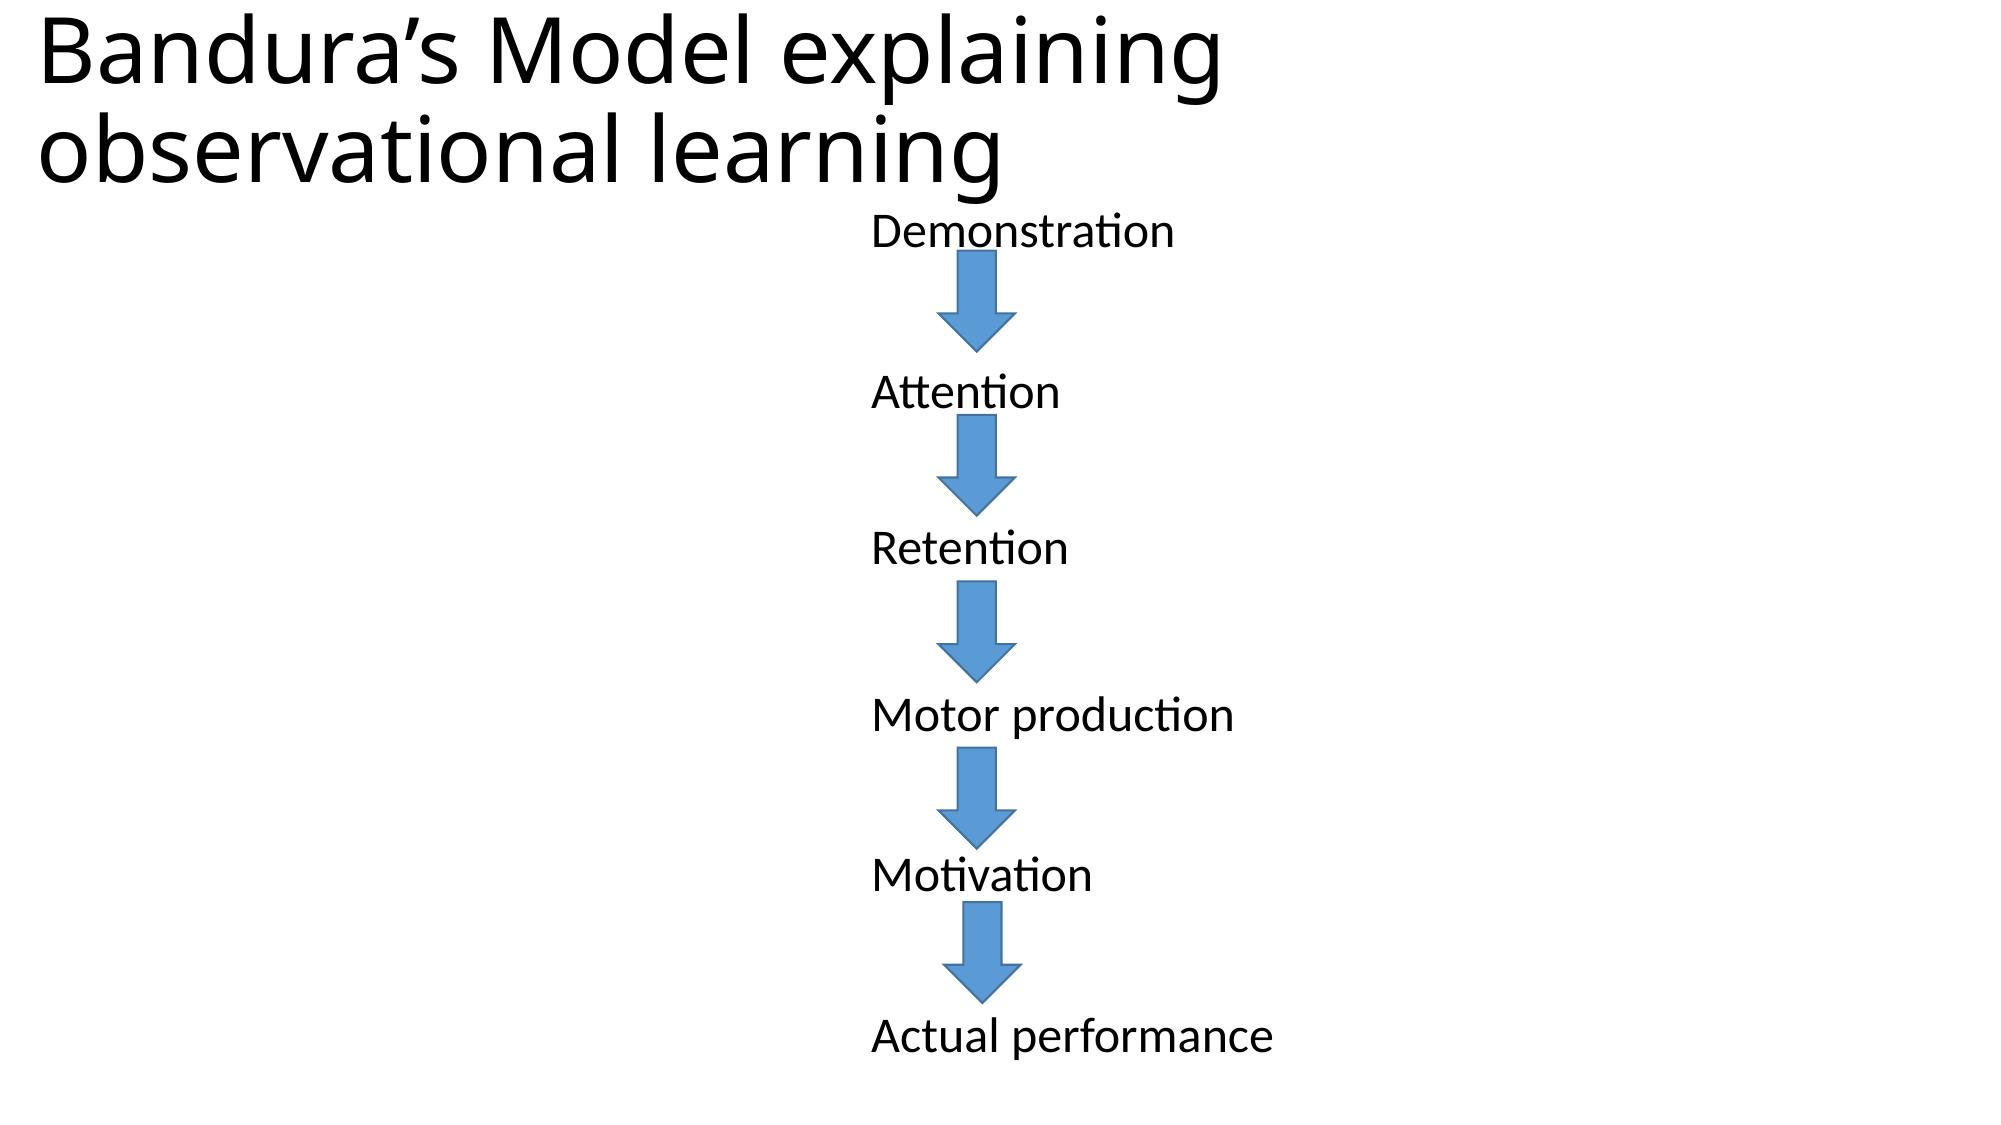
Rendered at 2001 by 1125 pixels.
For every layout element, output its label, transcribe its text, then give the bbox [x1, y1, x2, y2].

text_box Motivation [856, 834, 1174, 910]
text_box [936, 746, 1018, 851]
text_box Demonstration [856, 189, 1211, 265]
title Bandura’s Model explaining observational learning [21, 0, 1747, 212]
text_box Retention [856, 507, 1174, 583]
text_box [936, 413, 1018, 518]
text_box [941, 901, 1024, 1005]
text_box Actual performance [856, 994, 1301, 1070]
text_box Motor production [856, 673, 1301, 749]
text_box [936, 249, 1018, 354]
text_box [936, 580, 1018, 684]
text_box Attention [856, 351, 1174, 427]
